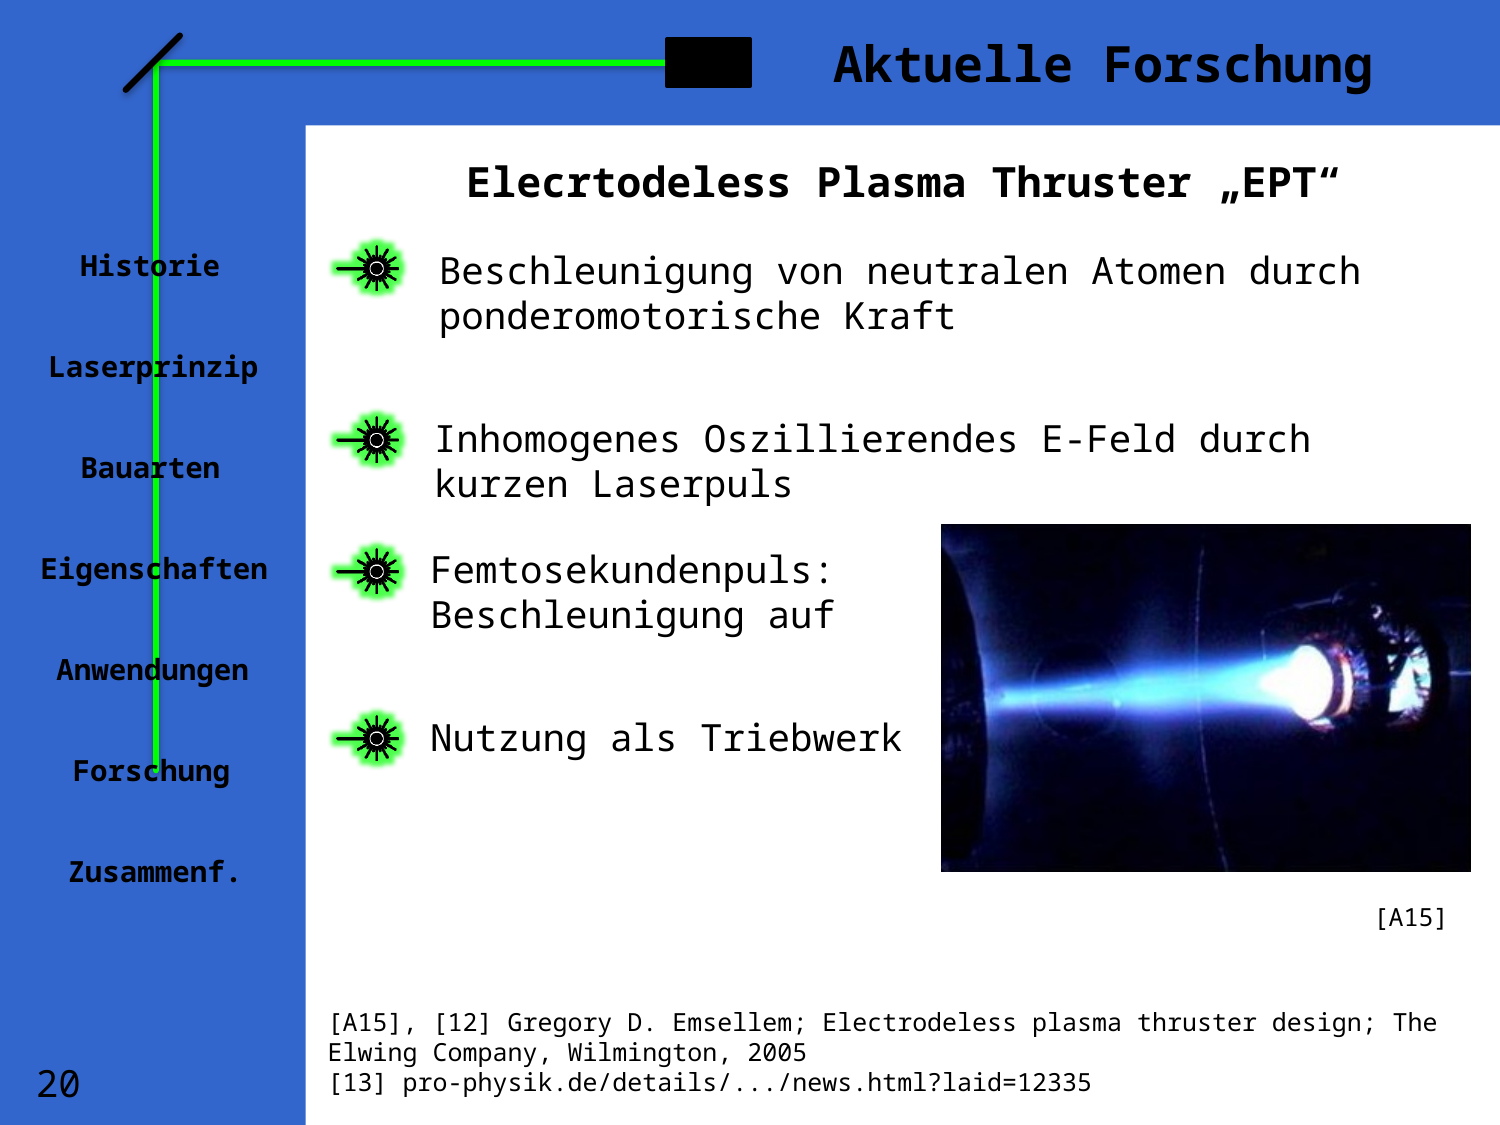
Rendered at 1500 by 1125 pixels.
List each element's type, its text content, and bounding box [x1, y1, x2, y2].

picture [941, 524, 1471, 872]
picture [336, 715, 400, 762]
text_box Nutzung als Triebwerk [415, 706, 936, 767]
picture [336, 416, 400, 463]
text_box Eigenschaften [25, 542, 151, 593]
text_box 20 [21, 1052, 96, 1112]
text_box Inhomogenes Oszillierendes E-Feld durch kurzen Laserpuls [419, 407, 1458, 513]
text_box Bauarten [161, 441, 236, 492]
picture [336, 548, 400, 595]
text_box Forschung [57, 744, 245, 795]
text_box Laserprinzip [33, 340, 151, 391]
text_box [125, 35, 181, 91]
text_box Eigenschaften [161, 542, 283, 593]
text_box [665, 37, 752, 88]
text_box Anwendungen [161, 643, 264, 694]
text_box Bauarten [65, 441, 151, 492]
text_box [A15] [1358, 894, 1464, 940]
text_box [0, 0, 1500, 127]
text_box [13] pro-physik.de/details/.../news.html?laid=12335 [312, 1058, 1500, 1125]
text_box Elecrtodeless Plasma Thruster „EPT“ [451, 148, 1357, 213]
text_box Aktuelle Forschung [818, 24, 1389, 100]
text_box Anwendungen [41, 643, 151, 694]
text_box Historie [65, 239, 151, 290]
text_box Historie [161, 239, 236, 290]
text_box [A15], [12] Gregory D. Emsellem; Electrodeless plasma thruster design; The Elwing Company, Wilmington, 2005 [312, 999, 1500, 1058]
text_box [0, 127, 308, 1125]
picture [336, 244, 400, 291]
text_box Zusammenf. [52, 845, 258, 896]
text_box Laserprinzip [161, 340, 274, 391]
